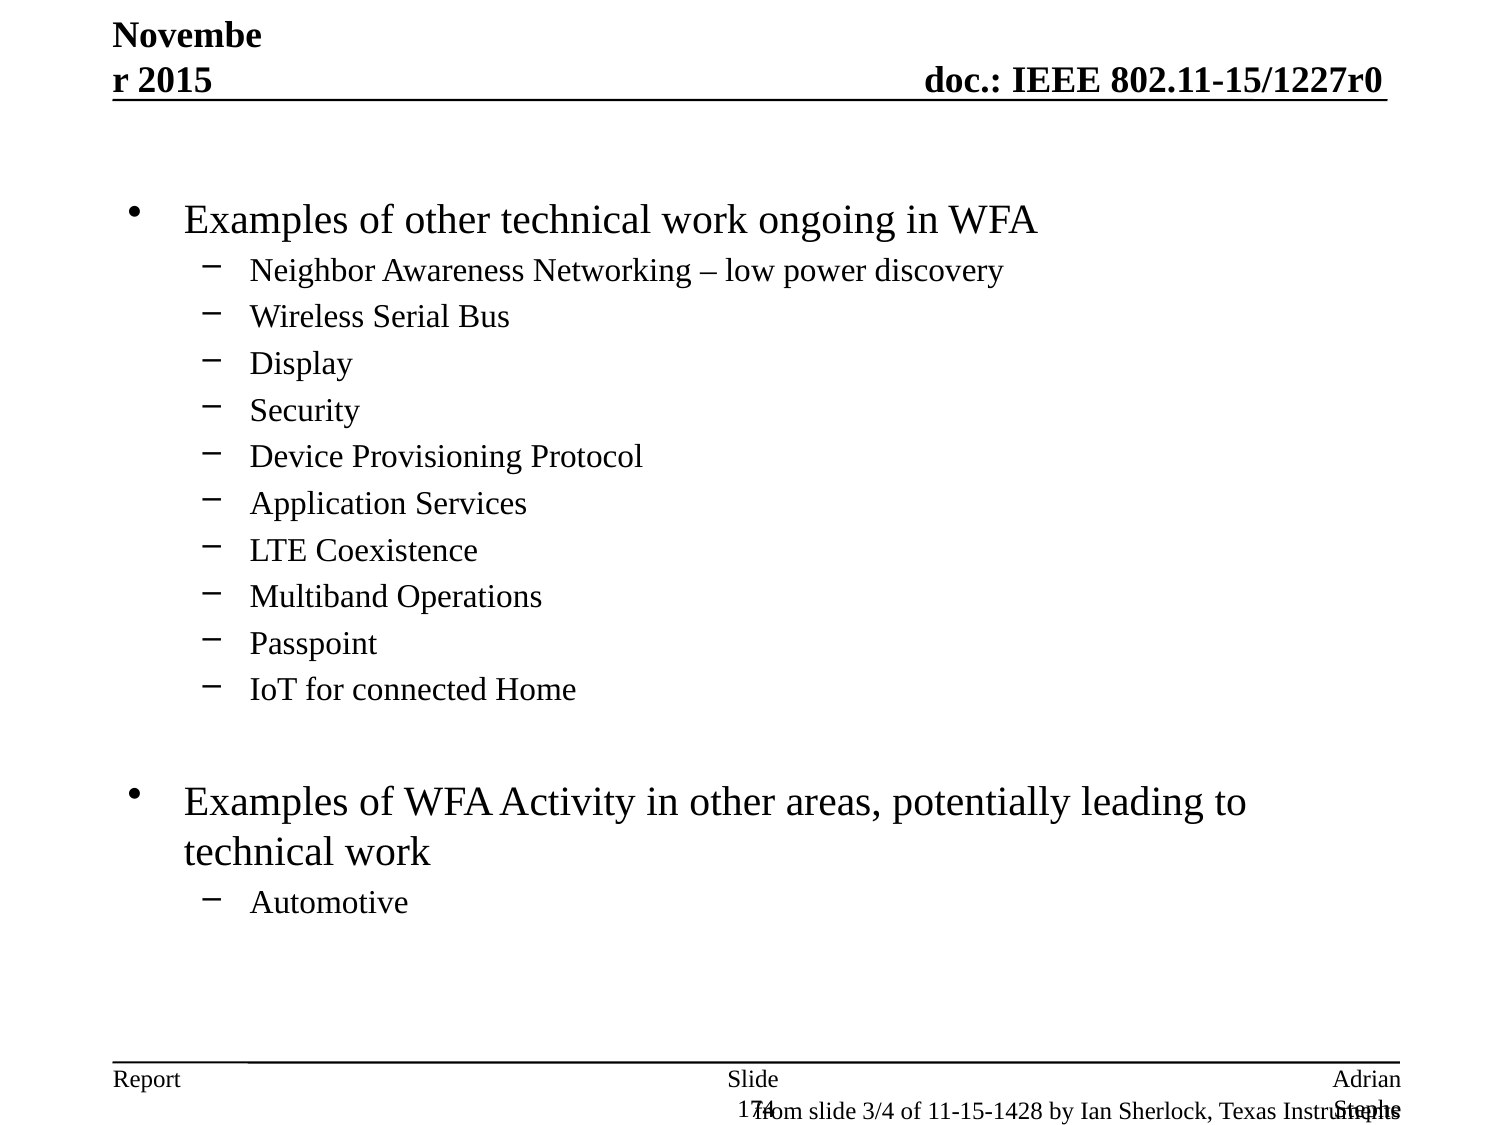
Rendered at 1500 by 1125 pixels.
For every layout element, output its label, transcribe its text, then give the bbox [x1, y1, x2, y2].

text_box from slide 3/4 of 11-15-1428 by Ian Sherlock, Texas Instruments [343, 1087, 1417, 1125]
footer Adrian Stephens, Intel Corporation [1324, 1061, 1402, 1087]
slide_number Slide 174 [711, 1061, 801, 1087]
list Examples of other technical work ongoing in WFA Neighbor Awareness Networking – low power discovery Wireless Serial Bus Display Security Device Provisioning Protocol Application Services LTE Coexistence Multiband Operations Passpoint IoT for connected Home Examples of WFA Activity in other areas, potentially leading to technical work Automotive [112, 125, 1388, 1047]
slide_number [111, 54, 264, 101]
